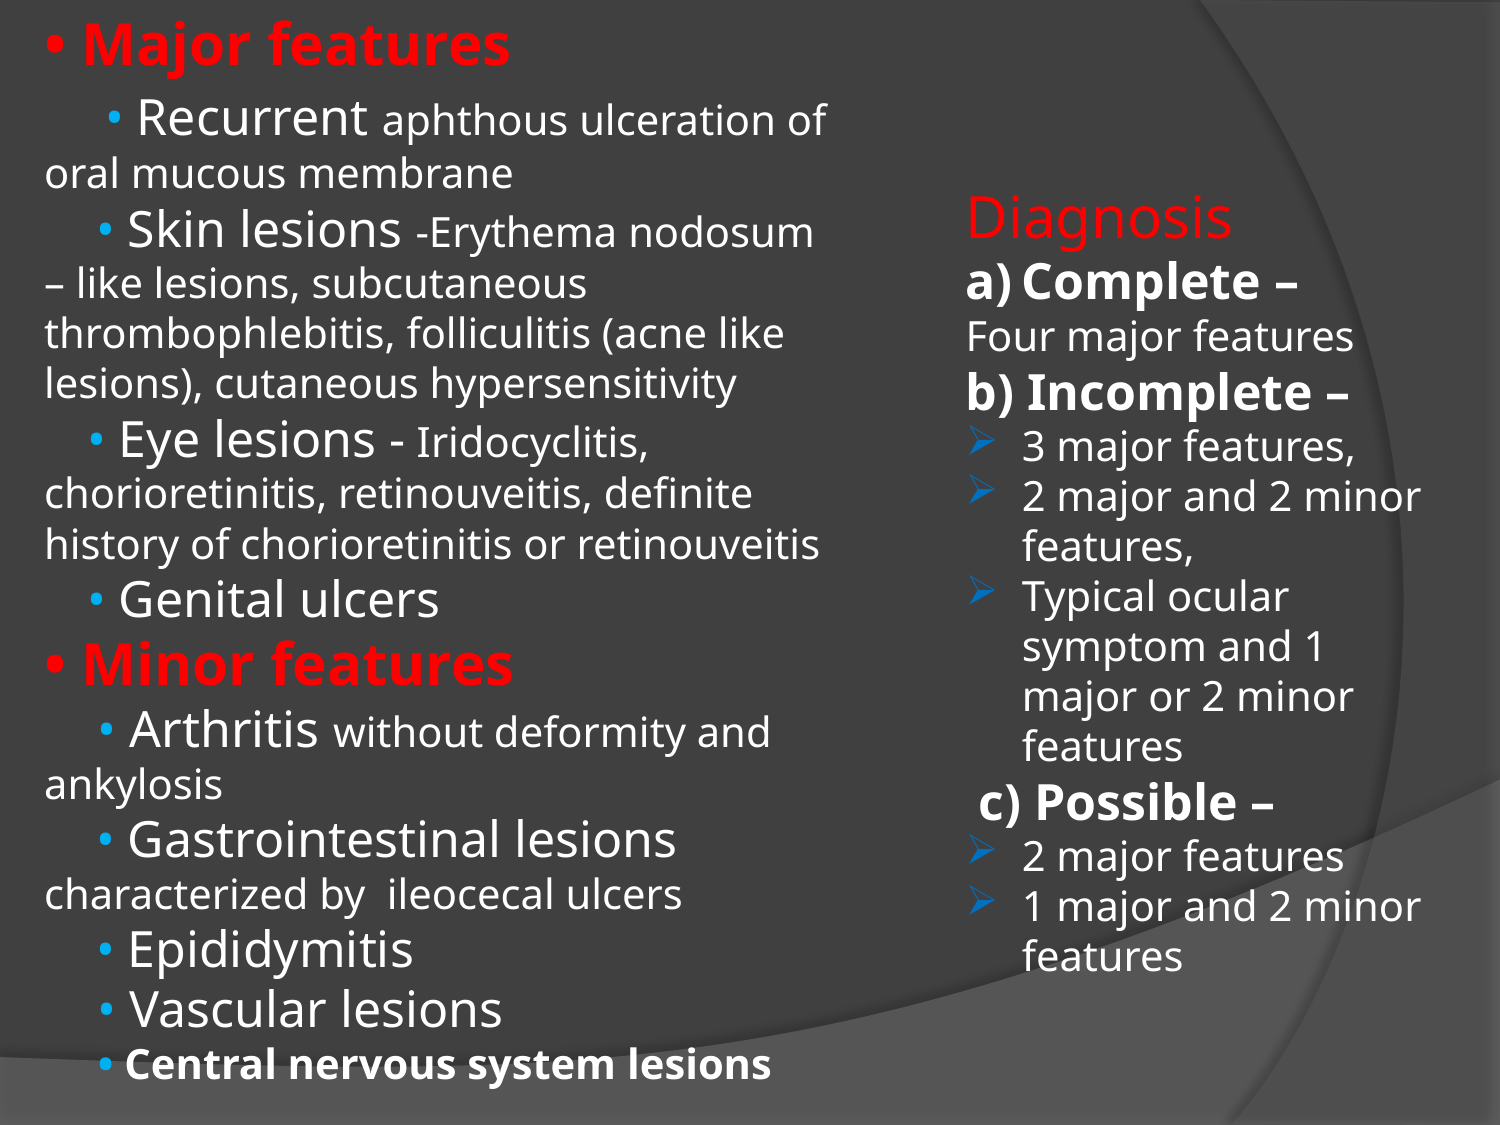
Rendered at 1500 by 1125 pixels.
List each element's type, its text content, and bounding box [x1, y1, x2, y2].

text_box • Major features • Recurrent aphthous ulceration of oral mucous membrane • Skin lesions -Erythema nodosum – like lesions, subcutaneous thrombophlebitis, folliculitis (acne like lesions), cutaneous hypersensitivity • Eye lesions - Iridocyclitis, chorioretinitis, retinouveitis, definite history of chorioretinitis or retinouveitis • Genital ulcers • Minor features • Arthritis without deformity and ankylosis • Gastrointestinal lesions characterized by ileocecal ulcers • Epididymitis • Vascular lesions • Central nervous system lesions [29, 0, 857, 1095]
text_box Diagnosis Complete – Four major features b) Incomplete – 3 major features, 2 major and 2 minor features, Typical ocular symptom and 1 major or 2 minor features c) Possible – 2 major features 1 major and 2 minor features [950, 172, 1459, 988]
